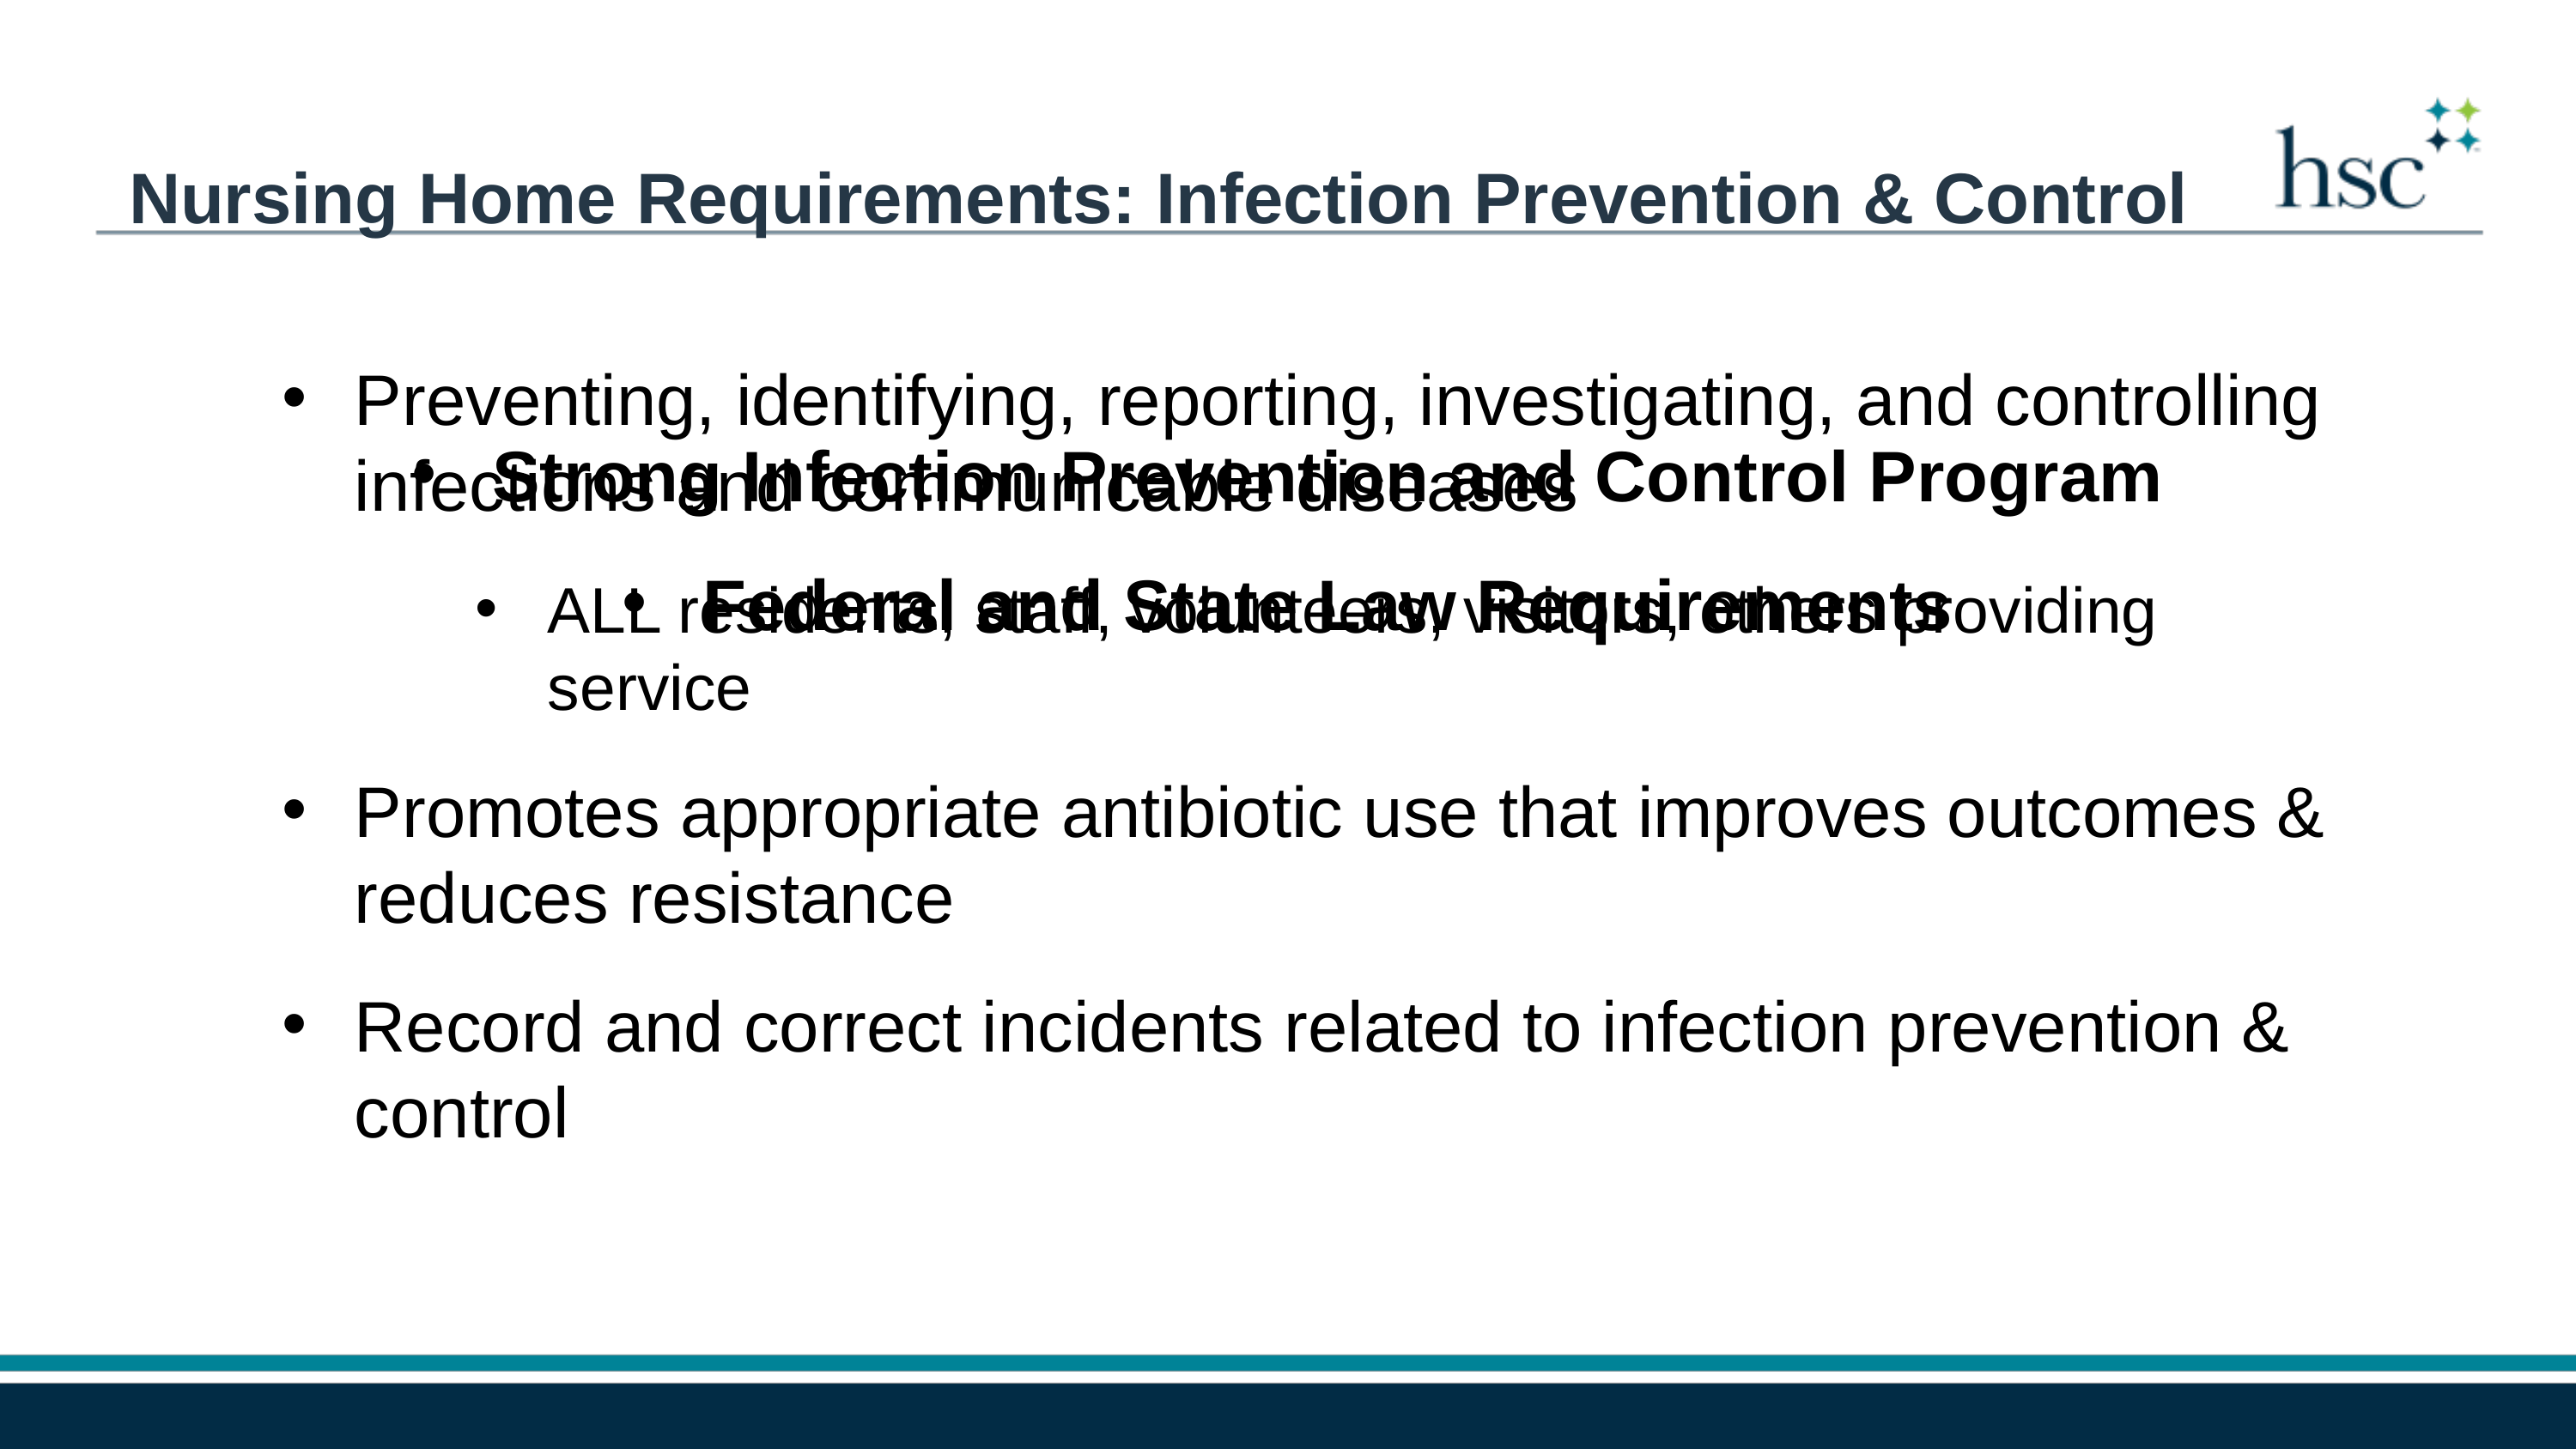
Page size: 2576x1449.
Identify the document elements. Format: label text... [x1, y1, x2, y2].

text_box Strong Infection Prevention and Control Program Federal and State Law Requirements [265, 423, 2311, 780]
text_box Nursing Home Requirements: Infection Prevention & Control [0, 91, 2458, 238]
text_box Preventing, identifying, reporting, investigating, and controlling infections and communicable diseases ALL residents, staff, volunteers, visitors, others providing service Promotes appropriate antibiotic use that improves outcomes & reduces resistance Record and correct incidents related to infection prevention & control [209, 354, 2367, 1282]
